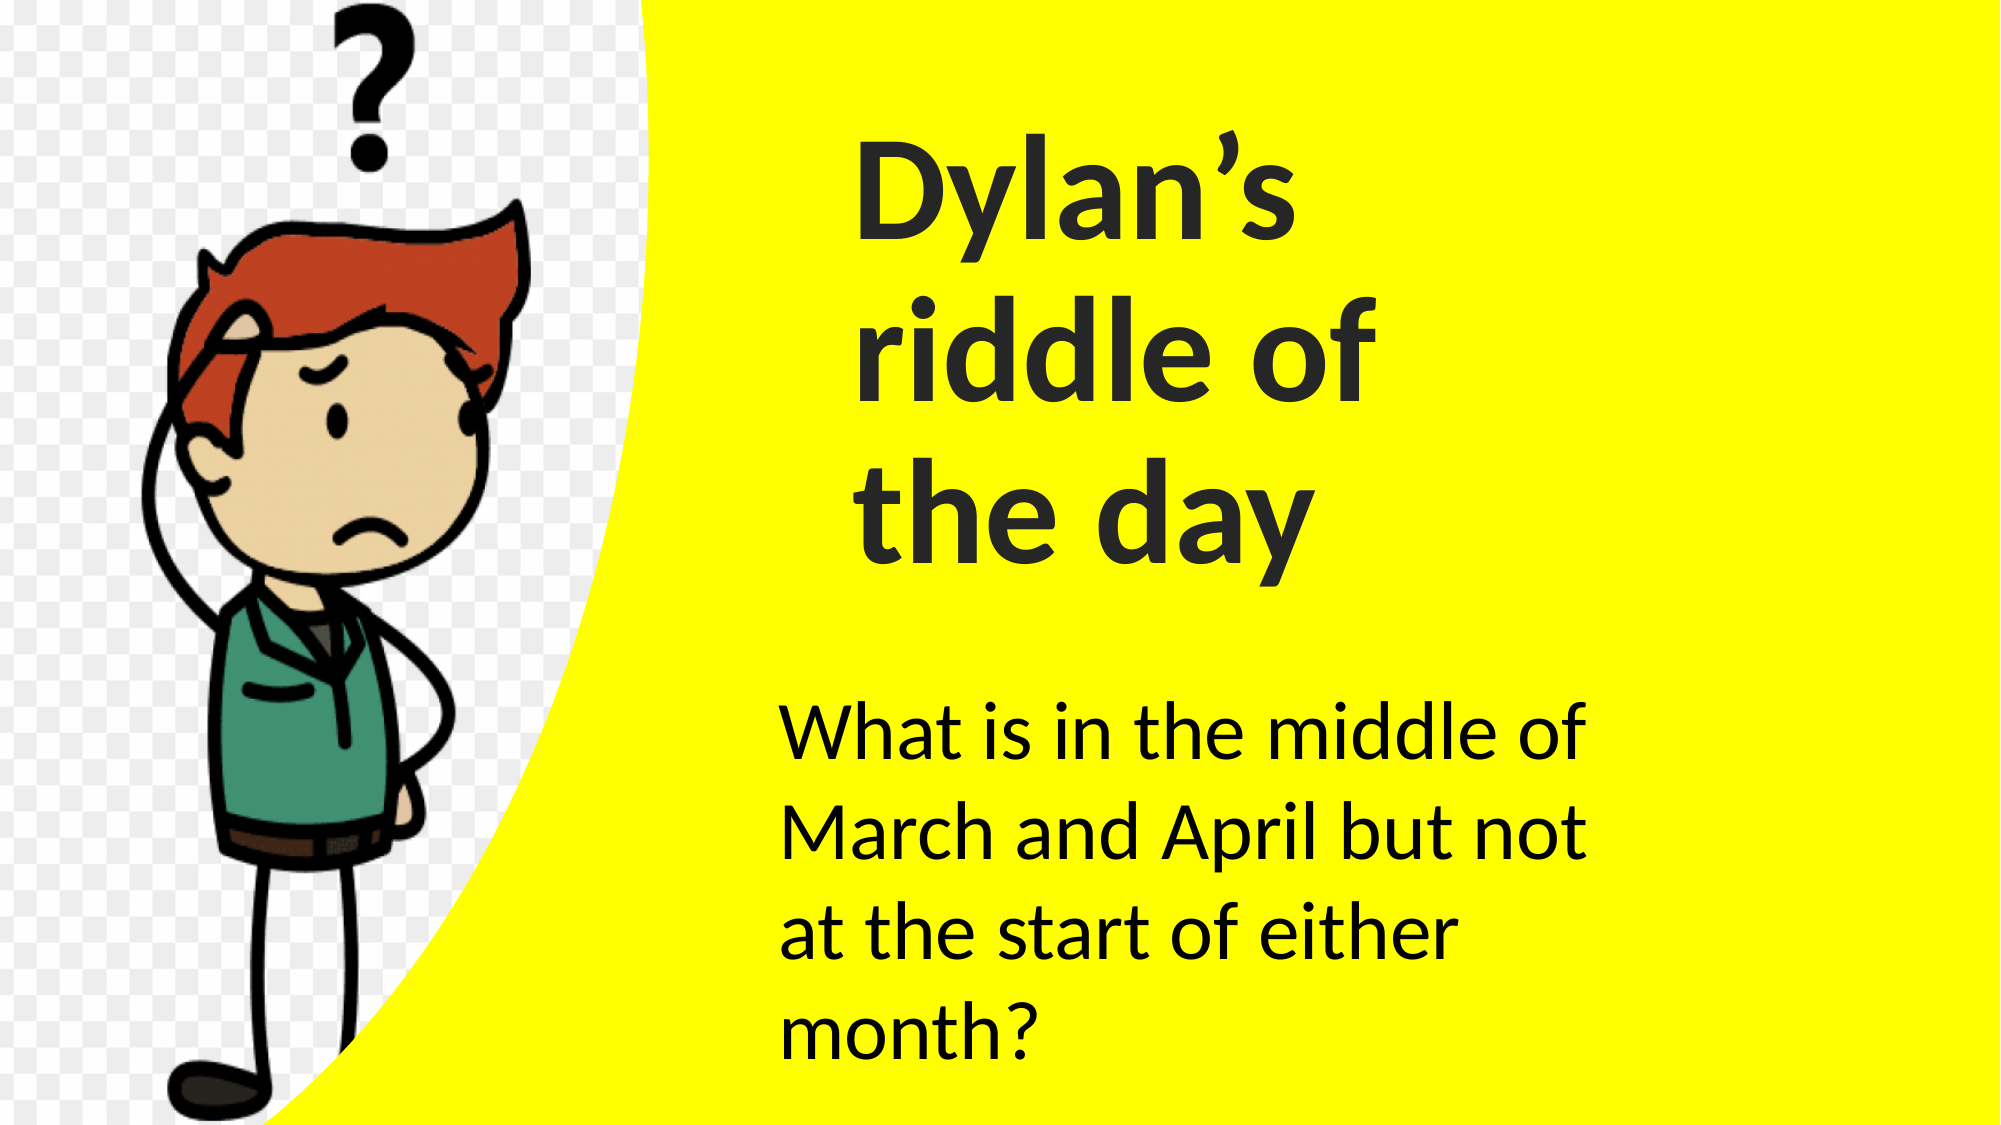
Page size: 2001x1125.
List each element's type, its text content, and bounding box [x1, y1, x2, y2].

text_box Dylan’s riddle of the day [822, 87, 1591, 607]
picture [0, 0, 649, 1125]
text_box What is in the middle of March and April but not at the start of either month? [763, 668, 1651, 1084]
